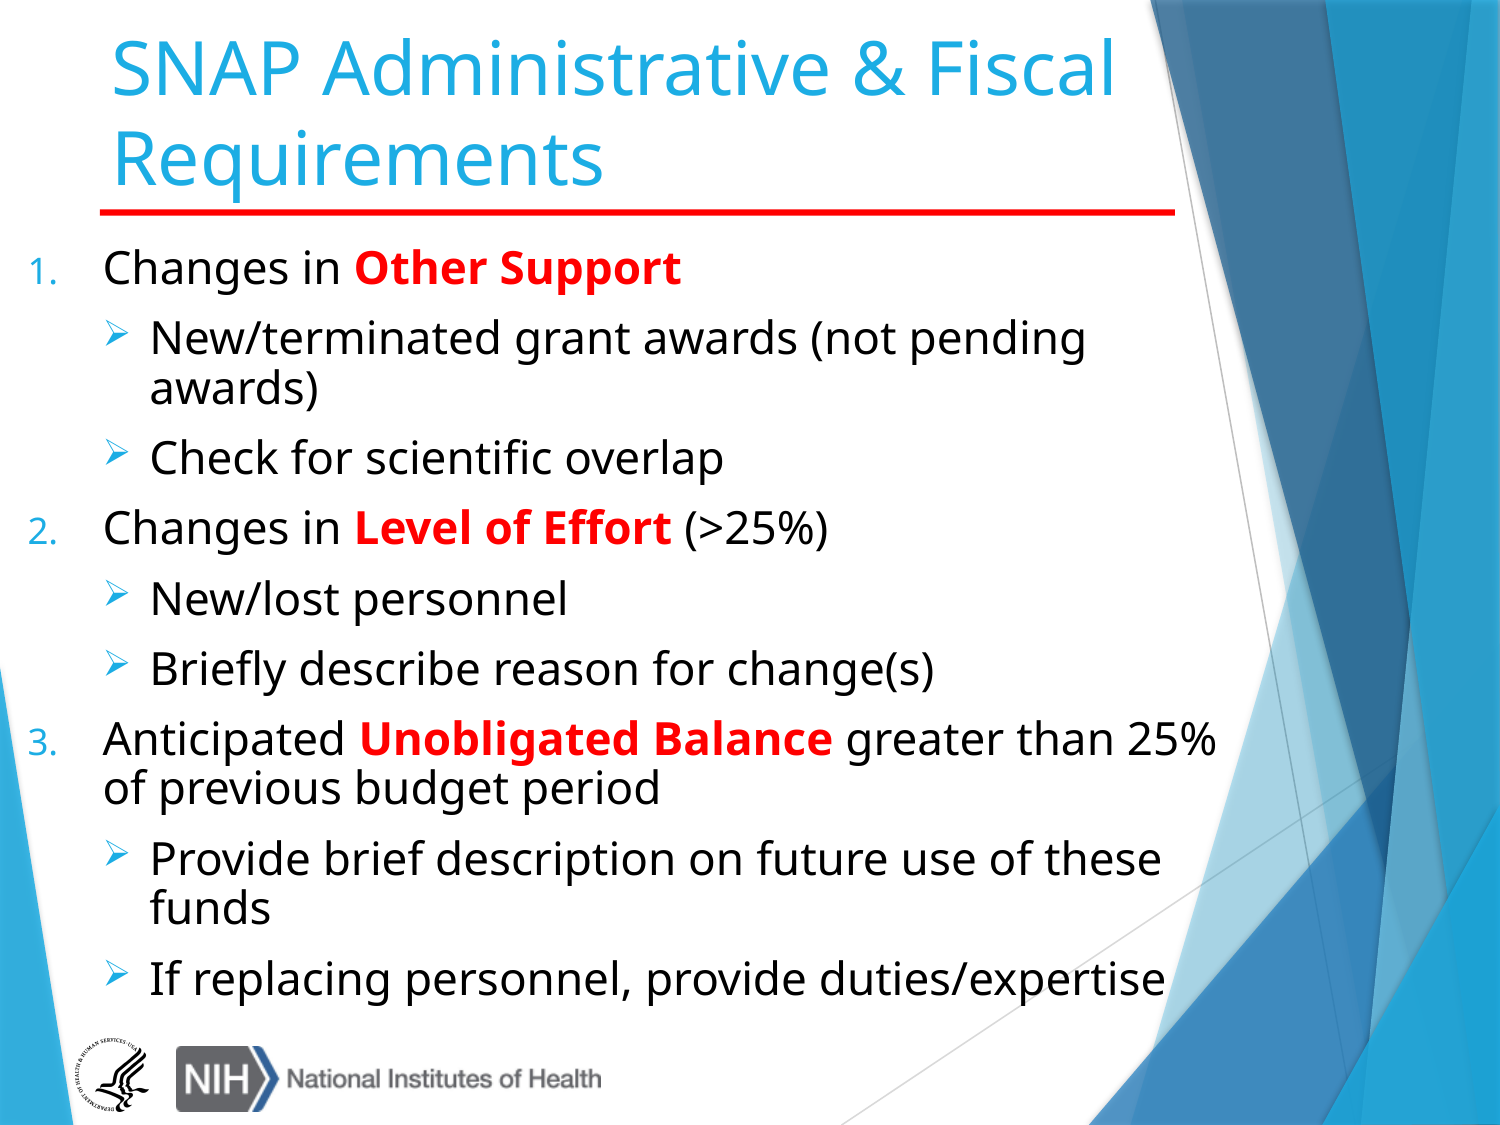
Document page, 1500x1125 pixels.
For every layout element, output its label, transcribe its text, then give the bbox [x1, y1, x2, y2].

picture [75, 1100, 149, 1112]
list Changes in Other Support New/terminated grant awards (not pending awards) Check for scientific overlap Changes in Level of Effort (>25%) New/lost personnel Briefly describe reason for change(s) Anticipated Unobligated Balance greater than 25% of previous budget period Provide brief description on future use of these funds If replacing personnel, provide duties/expertise [12, 237, 1250, 1100]
picture [176, 1100, 601, 1112]
title SNAP Administrative & Fiscal Requirements [96, 12, 1138, 193]
